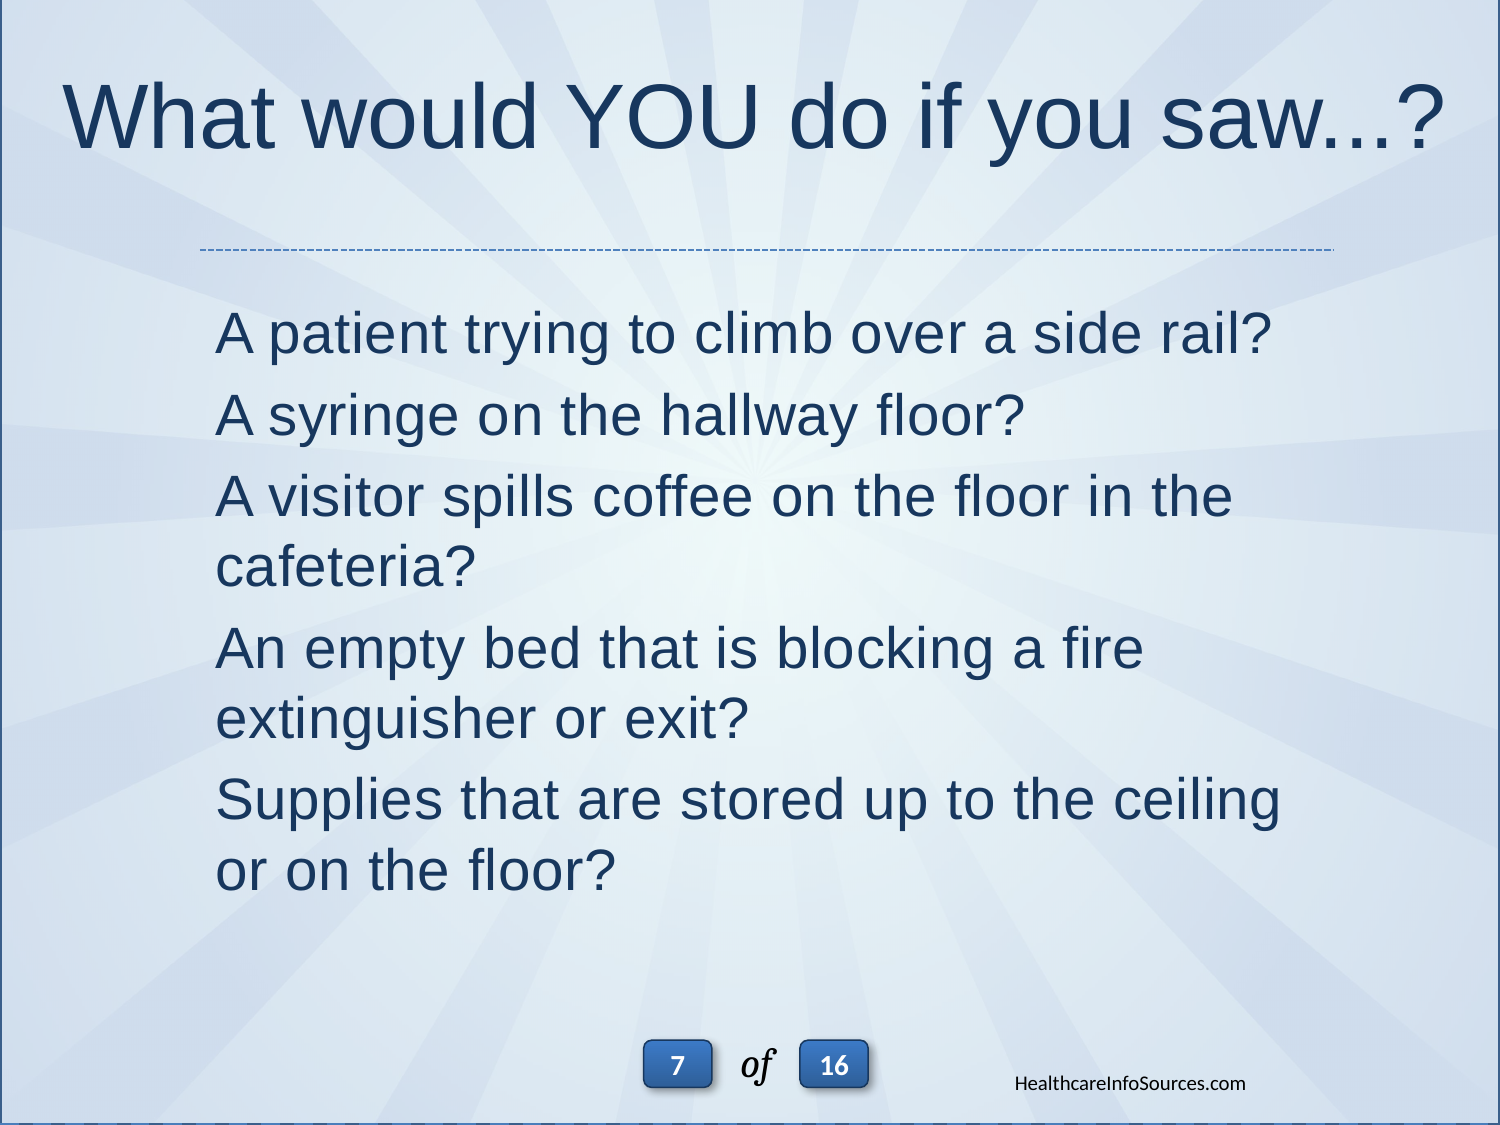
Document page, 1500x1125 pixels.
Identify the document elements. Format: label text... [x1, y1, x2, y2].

text_box 7 [642, 1039, 713, 1089]
text_box of [725, 1028, 787, 1094]
text_box A patient trying to climb over a side rail? A syringe on the hallway floor? A visitor spills coffee on the floor in the cafeteria? An empty bed that is blocking a fire extinguisher or exit? Supplies that are stored up to the ceiling or on the floor? [200, 287, 1350, 430]
text_box HealthcareInfoSources.com [999, 1062, 1263, 1103]
text_box What would YOU do if you saw...? [37, 50, 1473, 202]
text_box 16 [799, 1039, 869, 1089]
